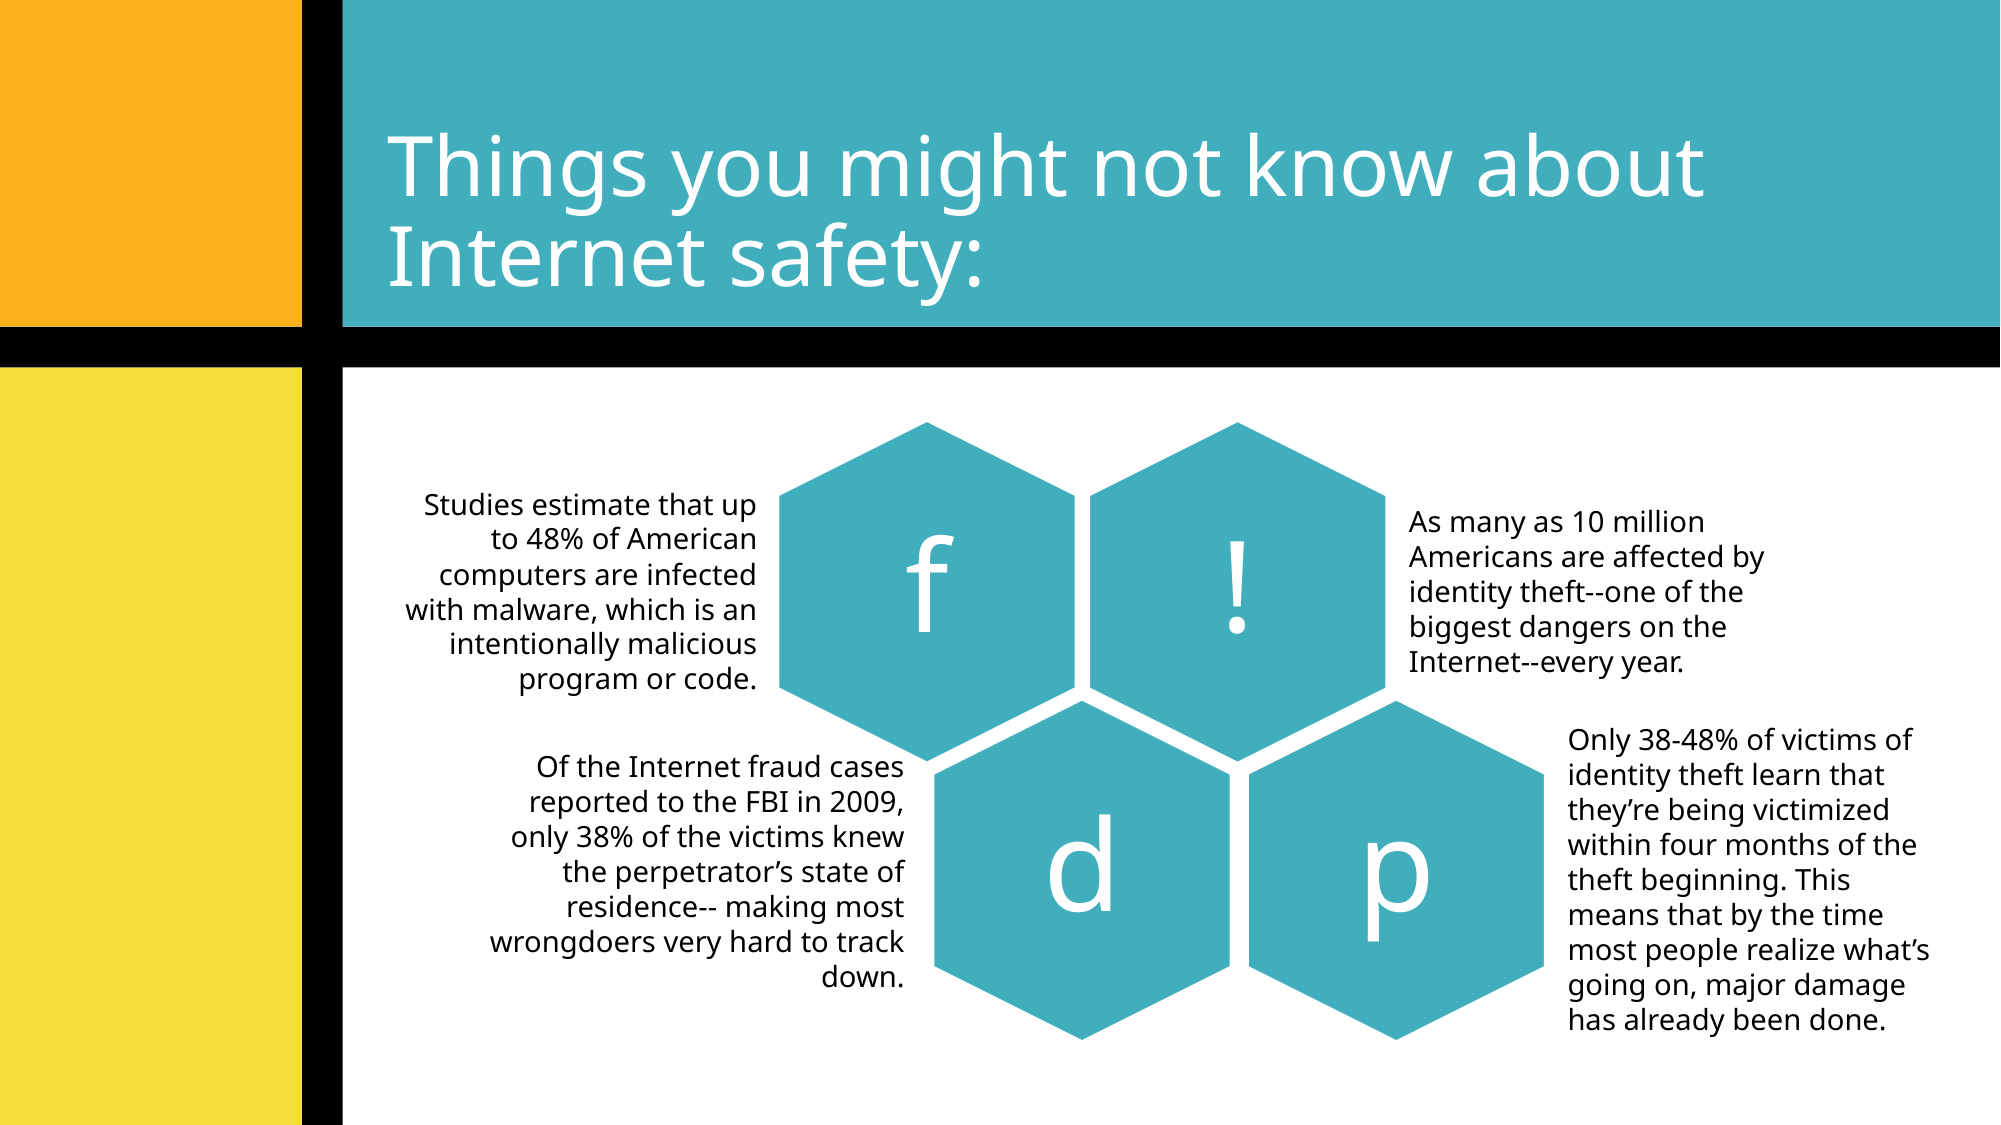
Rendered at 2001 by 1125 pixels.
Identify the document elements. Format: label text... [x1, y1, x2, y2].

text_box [382, 407, 1957, 1125]
title Things you might not know about Internet safety: [342, 180, 1940, 327]
